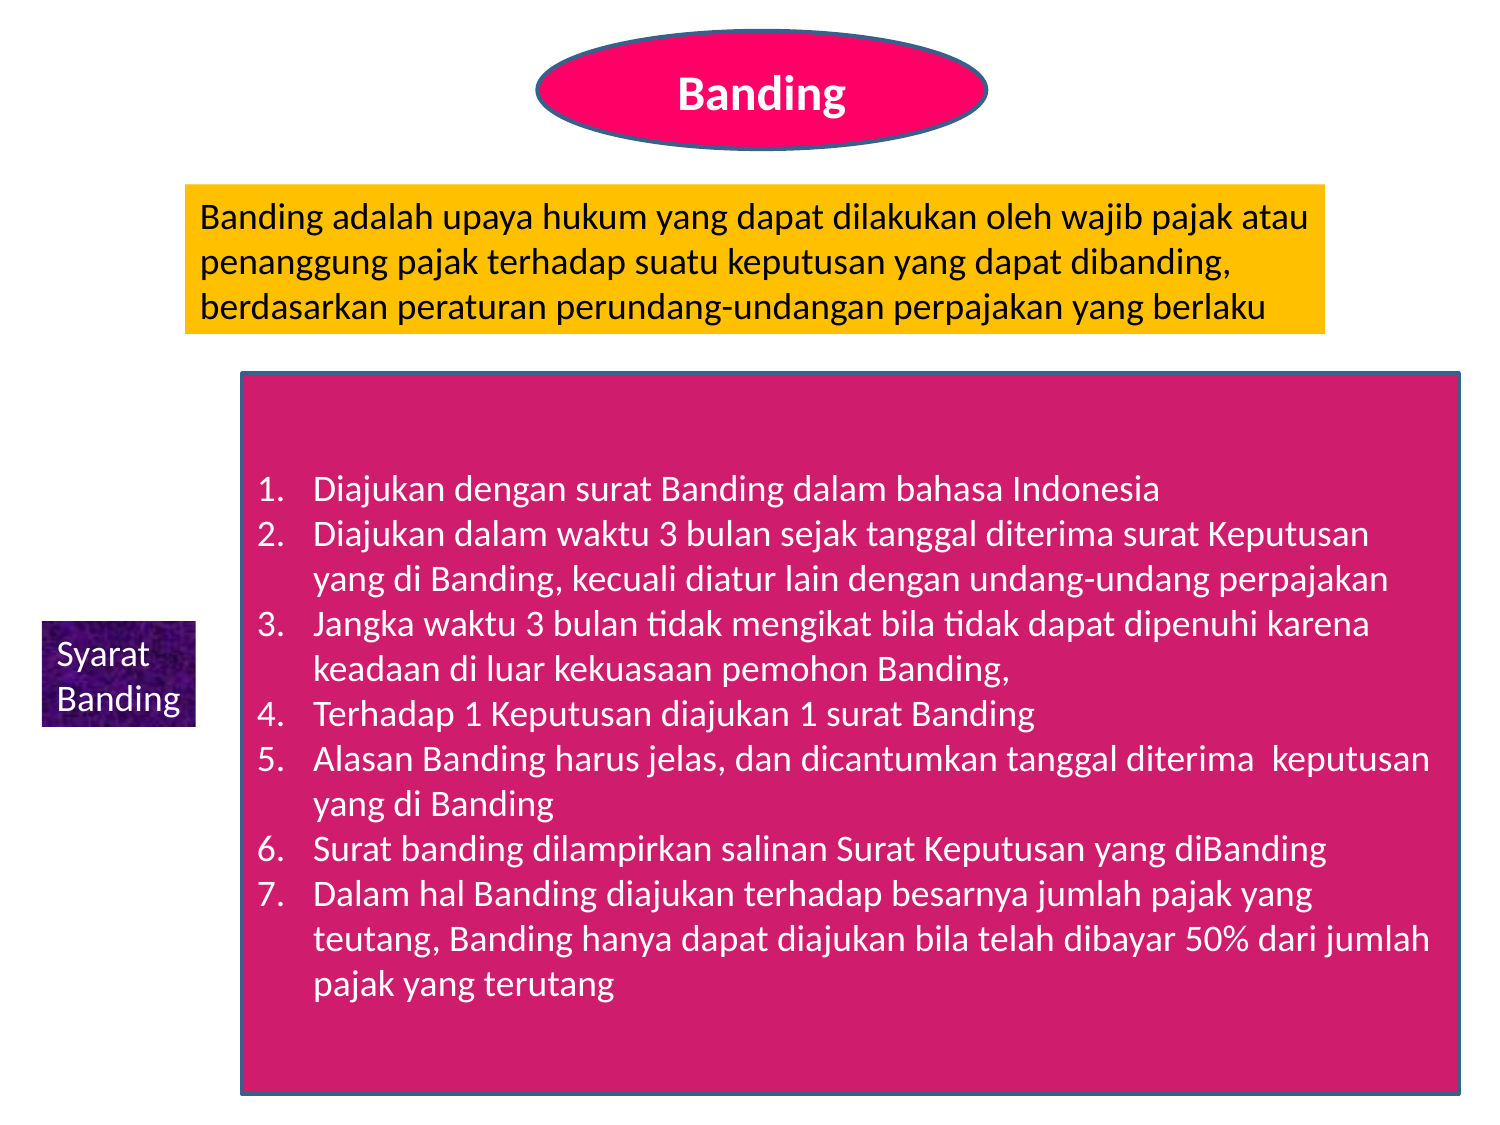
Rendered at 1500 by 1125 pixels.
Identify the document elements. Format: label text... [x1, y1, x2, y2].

text_box Syarat Banding [41, 621, 196, 727]
text_box Diajukan dengan surat Banding dalam bahasa Indonesia Diajukan dalam waktu 3 bulan sejak tanggal diterima surat Keputusan yang di Banding, kecuali diatur lain dengan undang-undang perpajakan Jangka waktu 3 bulan tidak mengikat bila tidak dapat dipenuhi karena keadaan di luar kekuasaan pemohon Banding, Terhadap 1 Keputusan diajukan 1 surat Banding Alasan Banding harus jelas, dan dicantumkan tanggal diterima keputusan yang di Banding Surat banding dilampirkan salinan Surat Keputusan yang diBanding Dalam hal Banding diajukan terhadap besarnya jumlah pajak yang teutang, Banding hanya dapat diajukan bila telah dibayar 50% dari jumlah pajak yang terutang [240, 371, 1461, 1096]
text_box Banding adalah upaya hukum yang dapat dilakukan oleh wajib pajak atau penanggung pajak terhadap suatu keputusan yang dapat dibanding, berdasarkan peraturan perundang-undangan perpajakan yang berlaku [185, 184, 1326, 335]
text_box Banding [535, 28, 989, 152]
